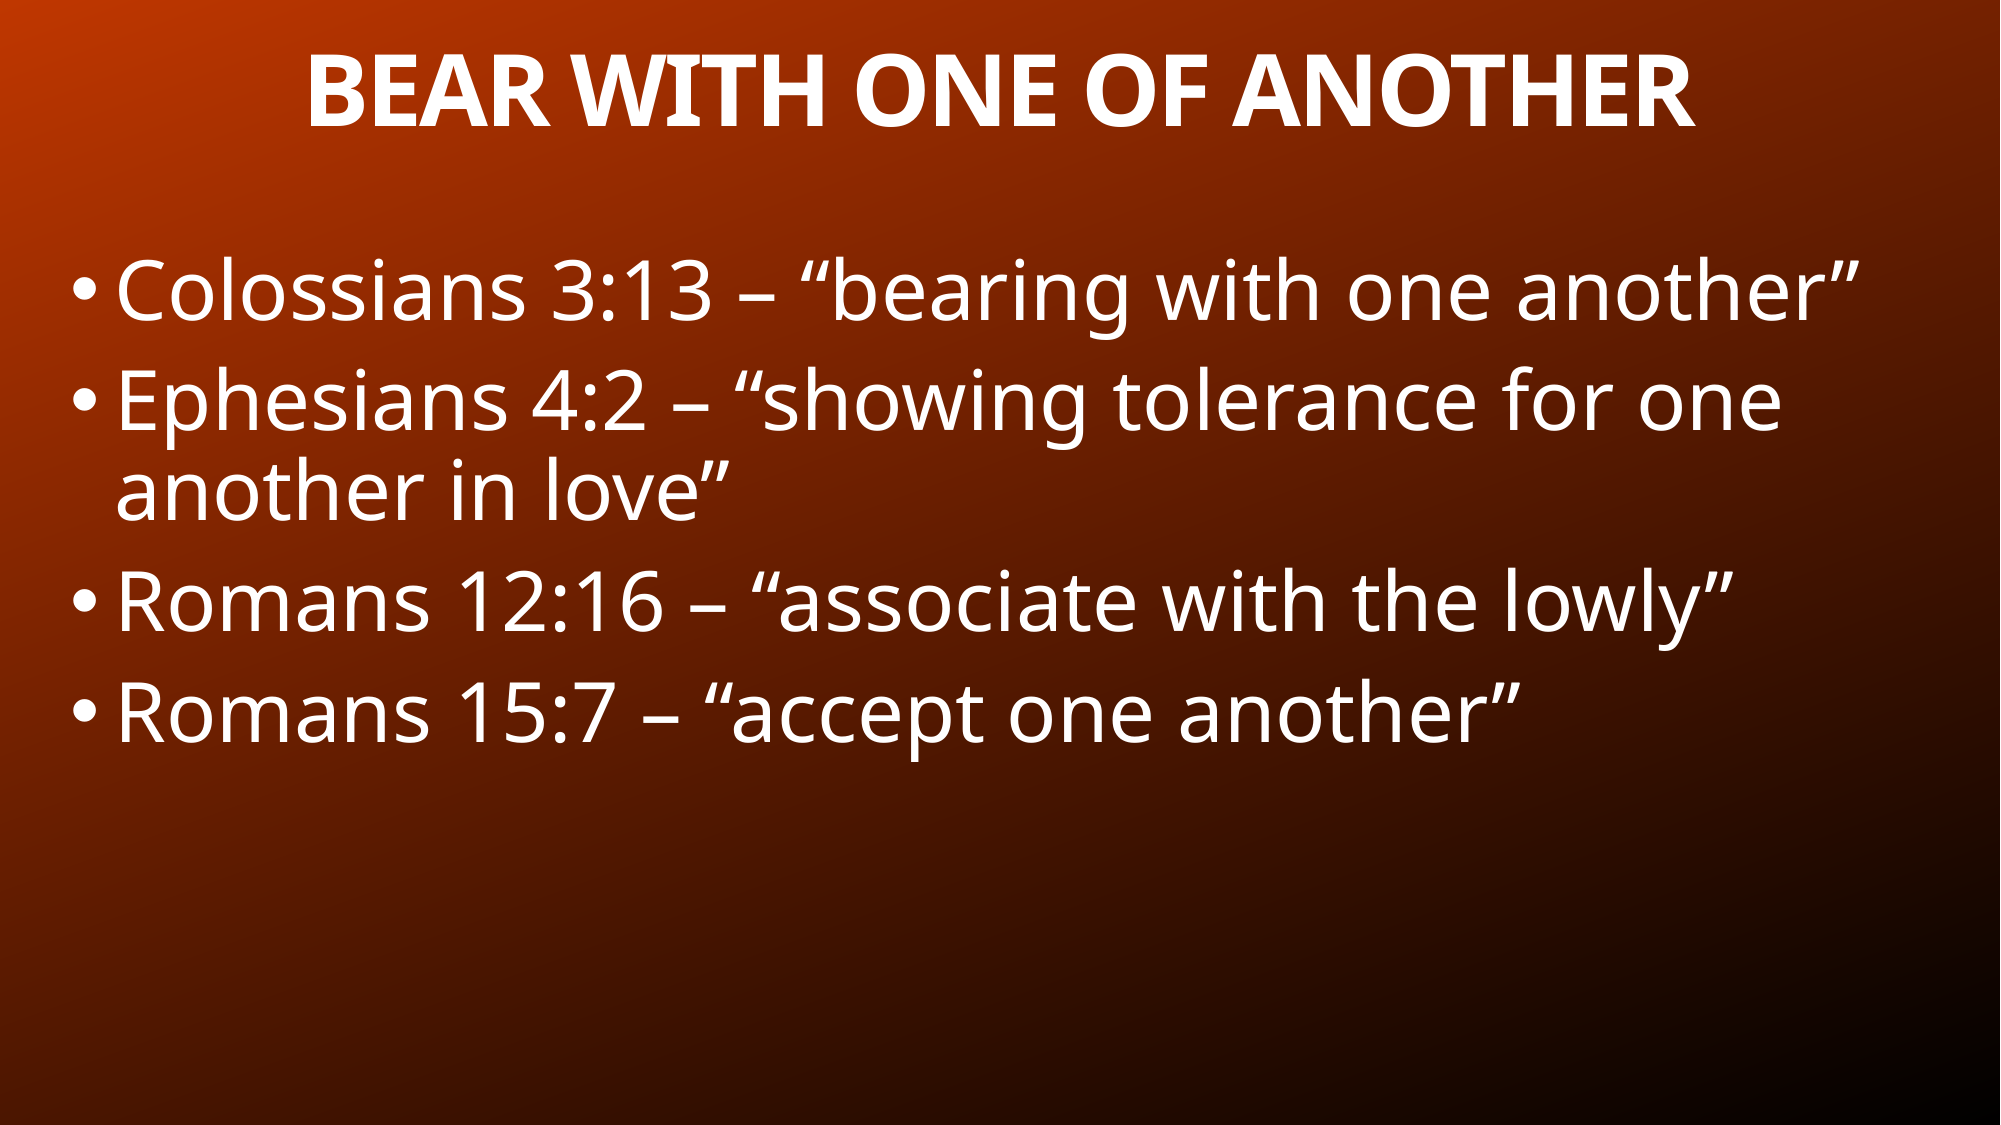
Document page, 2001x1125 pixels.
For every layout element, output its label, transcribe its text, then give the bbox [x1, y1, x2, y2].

title BEAR WITH ONE OF ANOTHER [70, 20, 1930, 168]
list Colossians 3:13 – “bearing with one another” Ephesians 4:2 – “showing tolerance for one another in love” Romans 12:16 – “associate with the lowly” Romans 15:7 – “accept one another” [70, 247, 1930, 1016]
